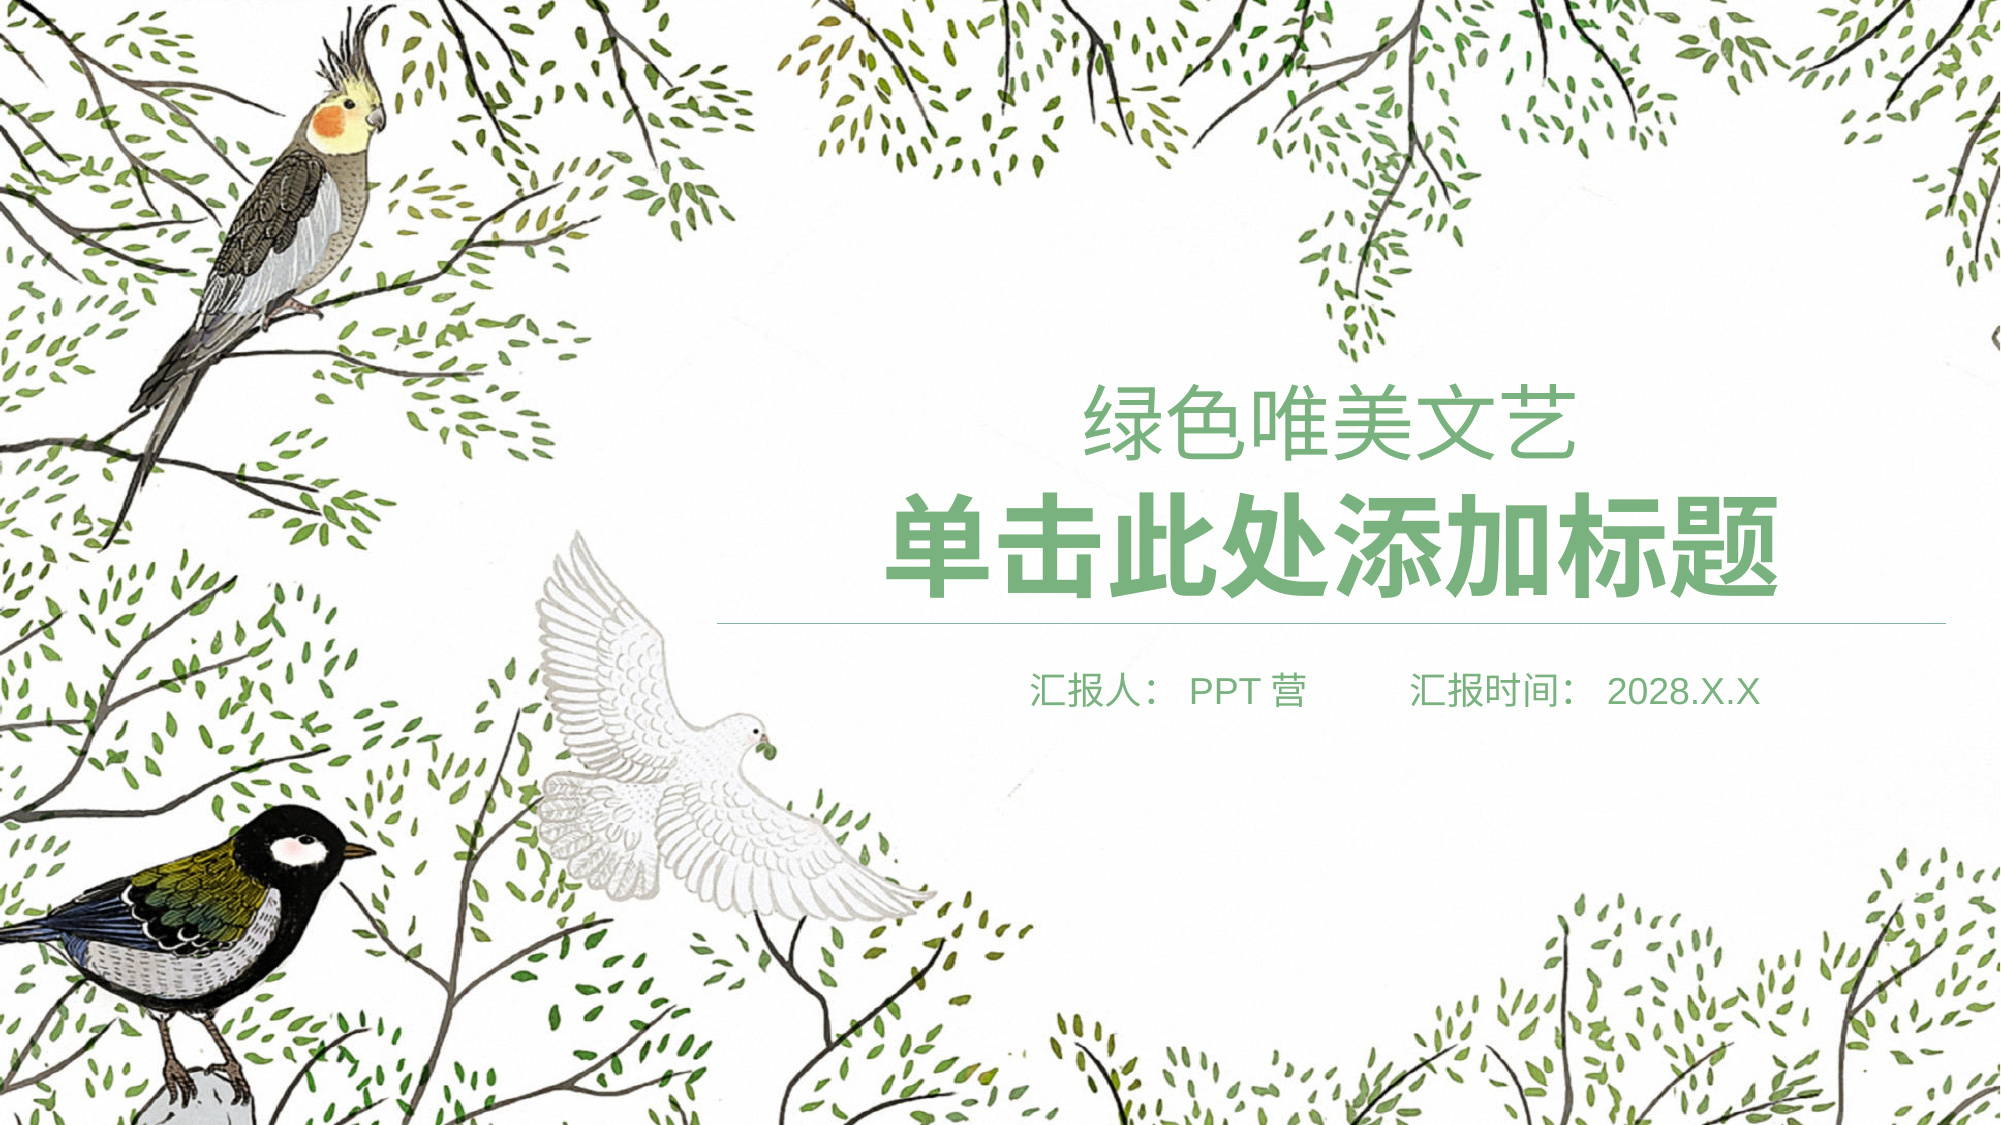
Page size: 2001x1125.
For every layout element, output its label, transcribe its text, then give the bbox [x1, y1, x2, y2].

picture [0, 0, 2001, 1125]
text_box 绿色唯美文艺 [822, 363, 1841, 468]
text_box 单击此处添加标题 [822, 468, 1841, 619]
text_box 汇报人：PPT营 汇报时间：2028.X.X [1013, 659, 1777, 720]
